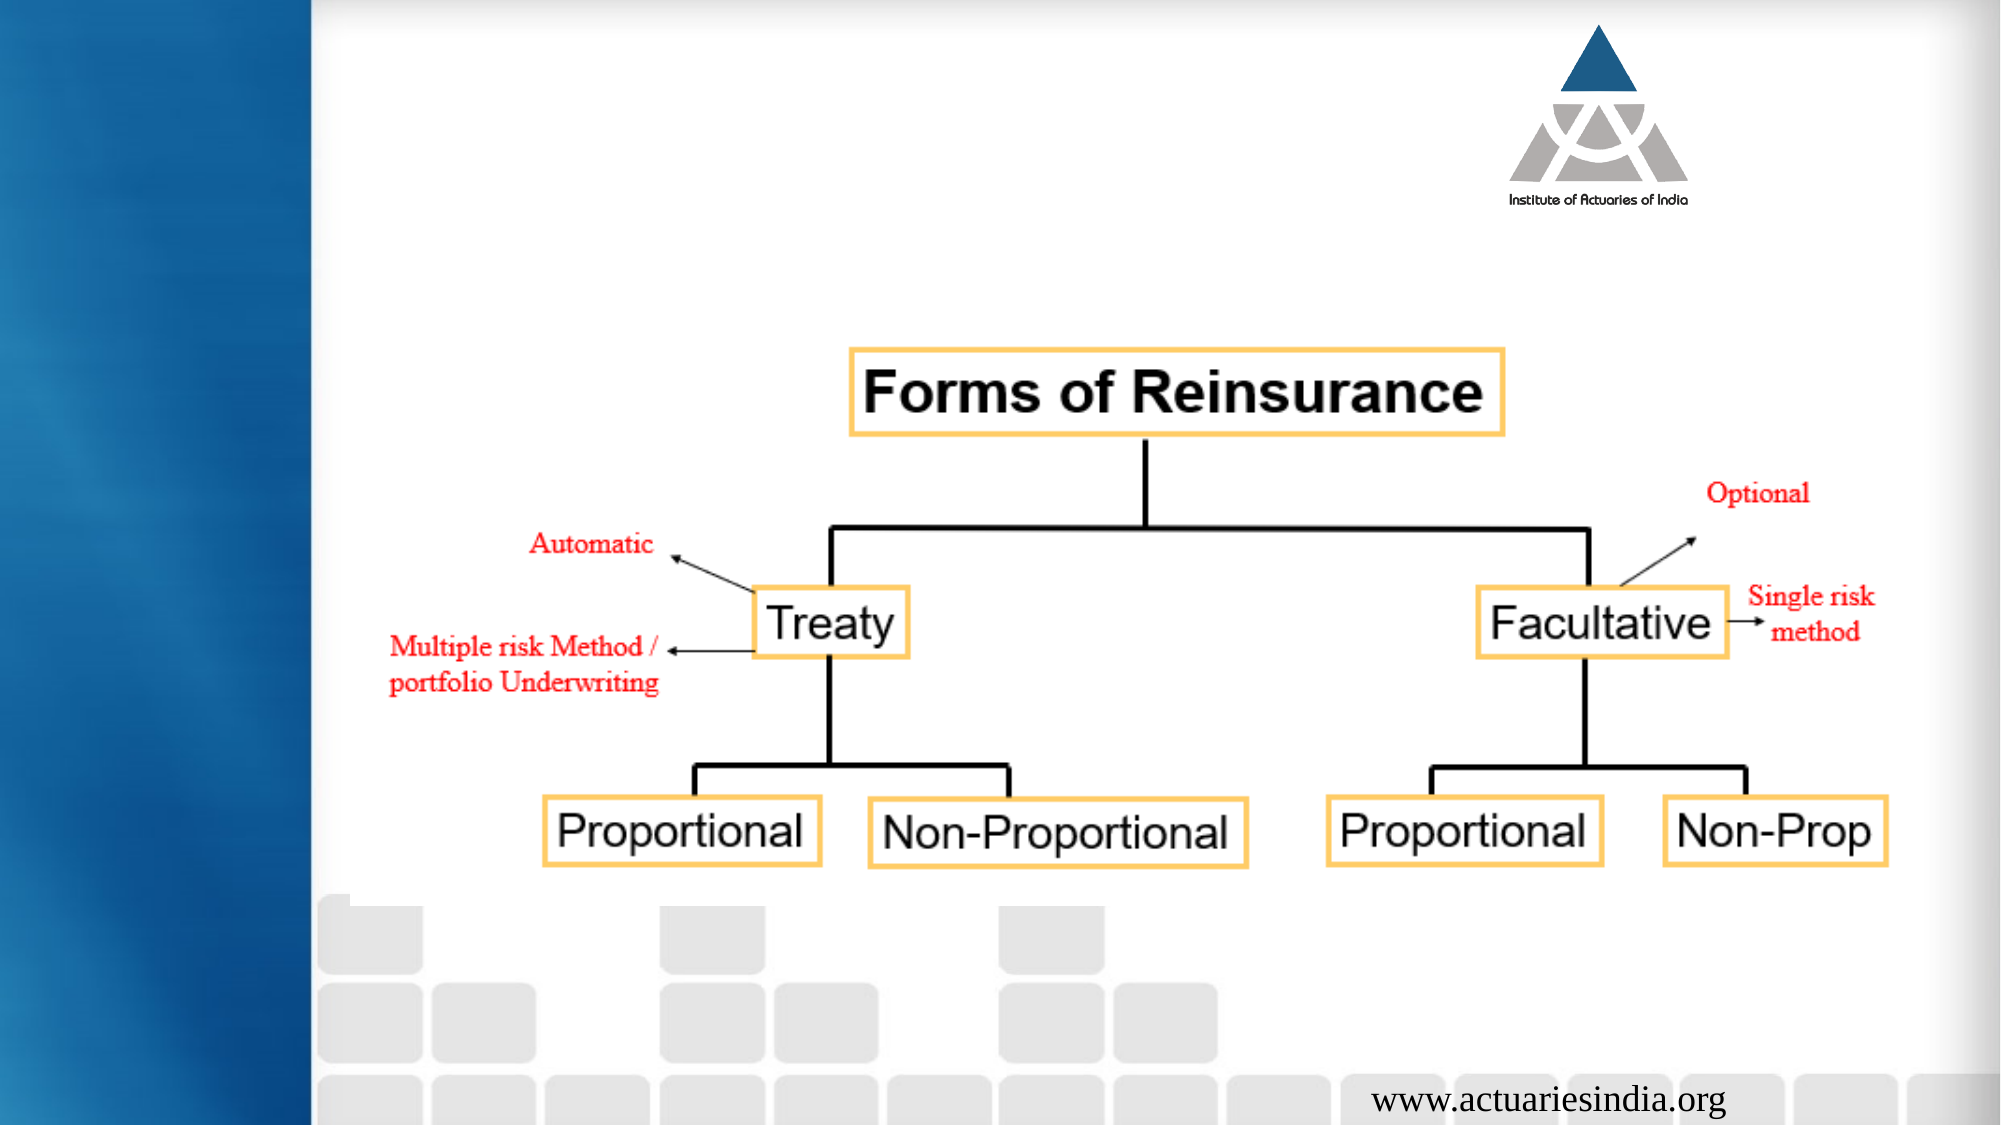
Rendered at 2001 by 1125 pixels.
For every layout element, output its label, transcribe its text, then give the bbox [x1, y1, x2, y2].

picture [0, 0, 2001, 1125]
text_box www.actuariesindia.org [1356, 1066, 1832, 1125]
